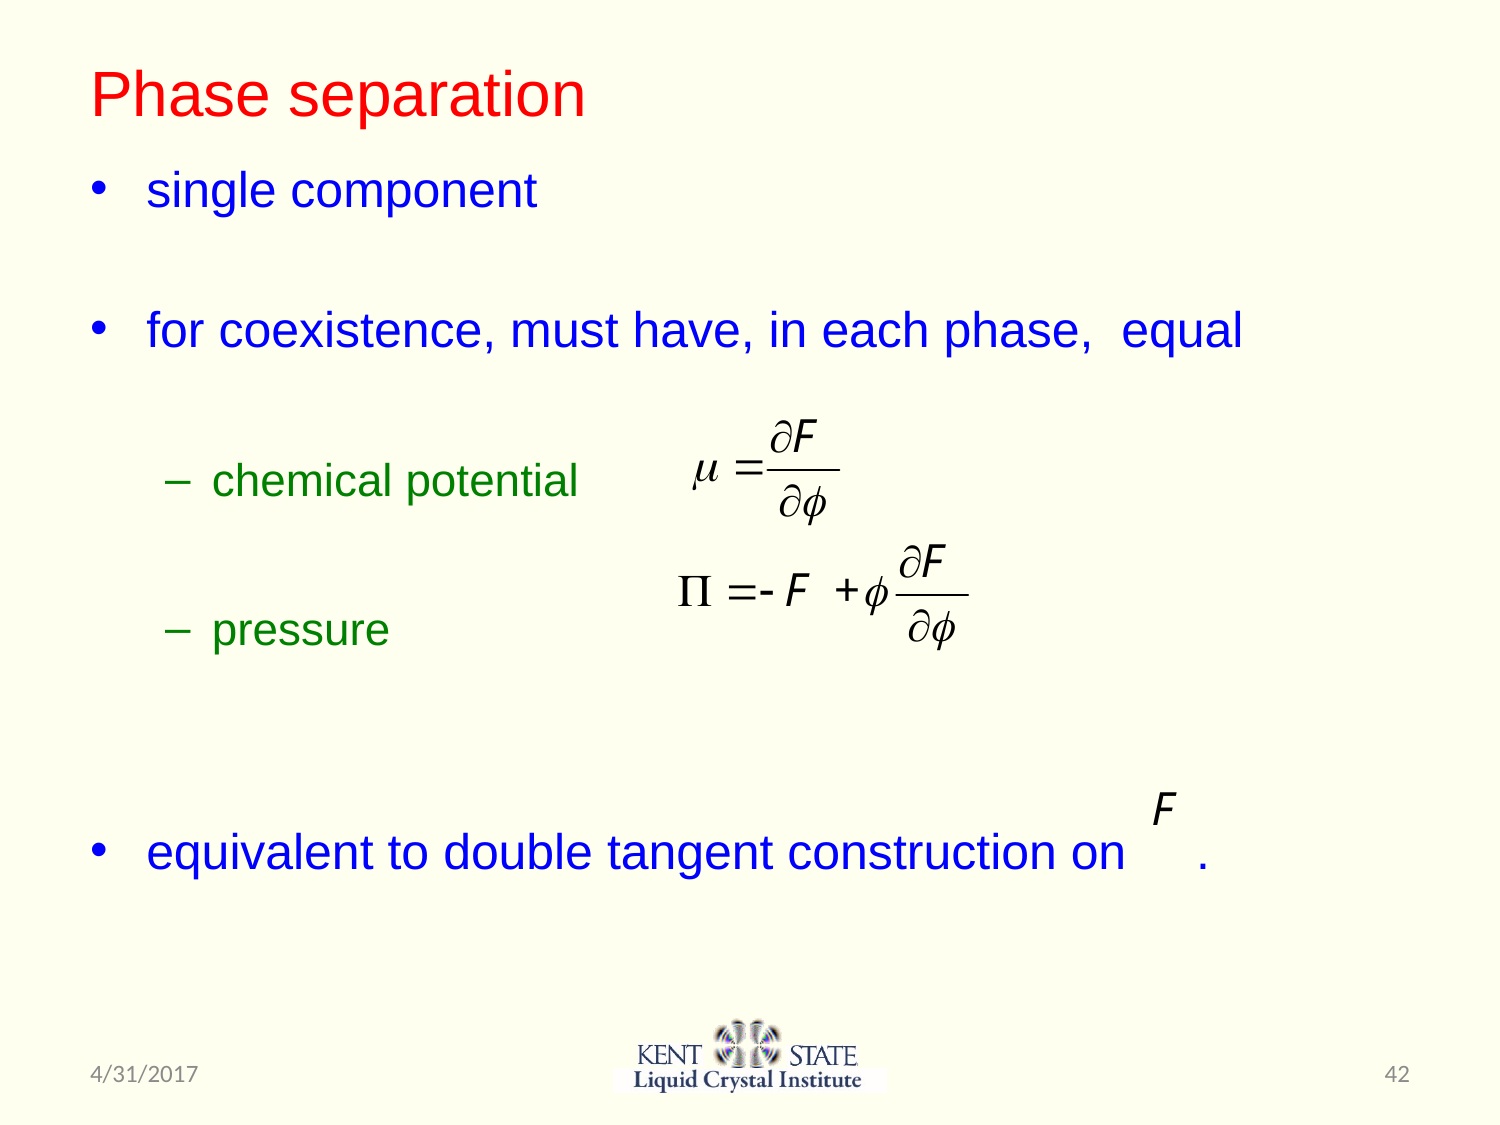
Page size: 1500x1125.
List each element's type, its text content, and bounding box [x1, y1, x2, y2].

list single component for coexistence, must have, in each phase, equal chemical potential pressure equivalent to double tangent construction on . [75, 149, 1425, 1005]
title Phase separation [75, 45, 1425, 138]
slide_number 42 [1074, 1042, 1425, 1103]
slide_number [75, 1042, 425, 1103]
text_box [687, 412, 844, 532]
picture [637, 1043, 704, 1066]
picture [785, 1044, 859, 1067]
picture [612, 1018, 888, 1093]
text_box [674, 537, 974, 657]
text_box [1149, 787, 1201, 832]
